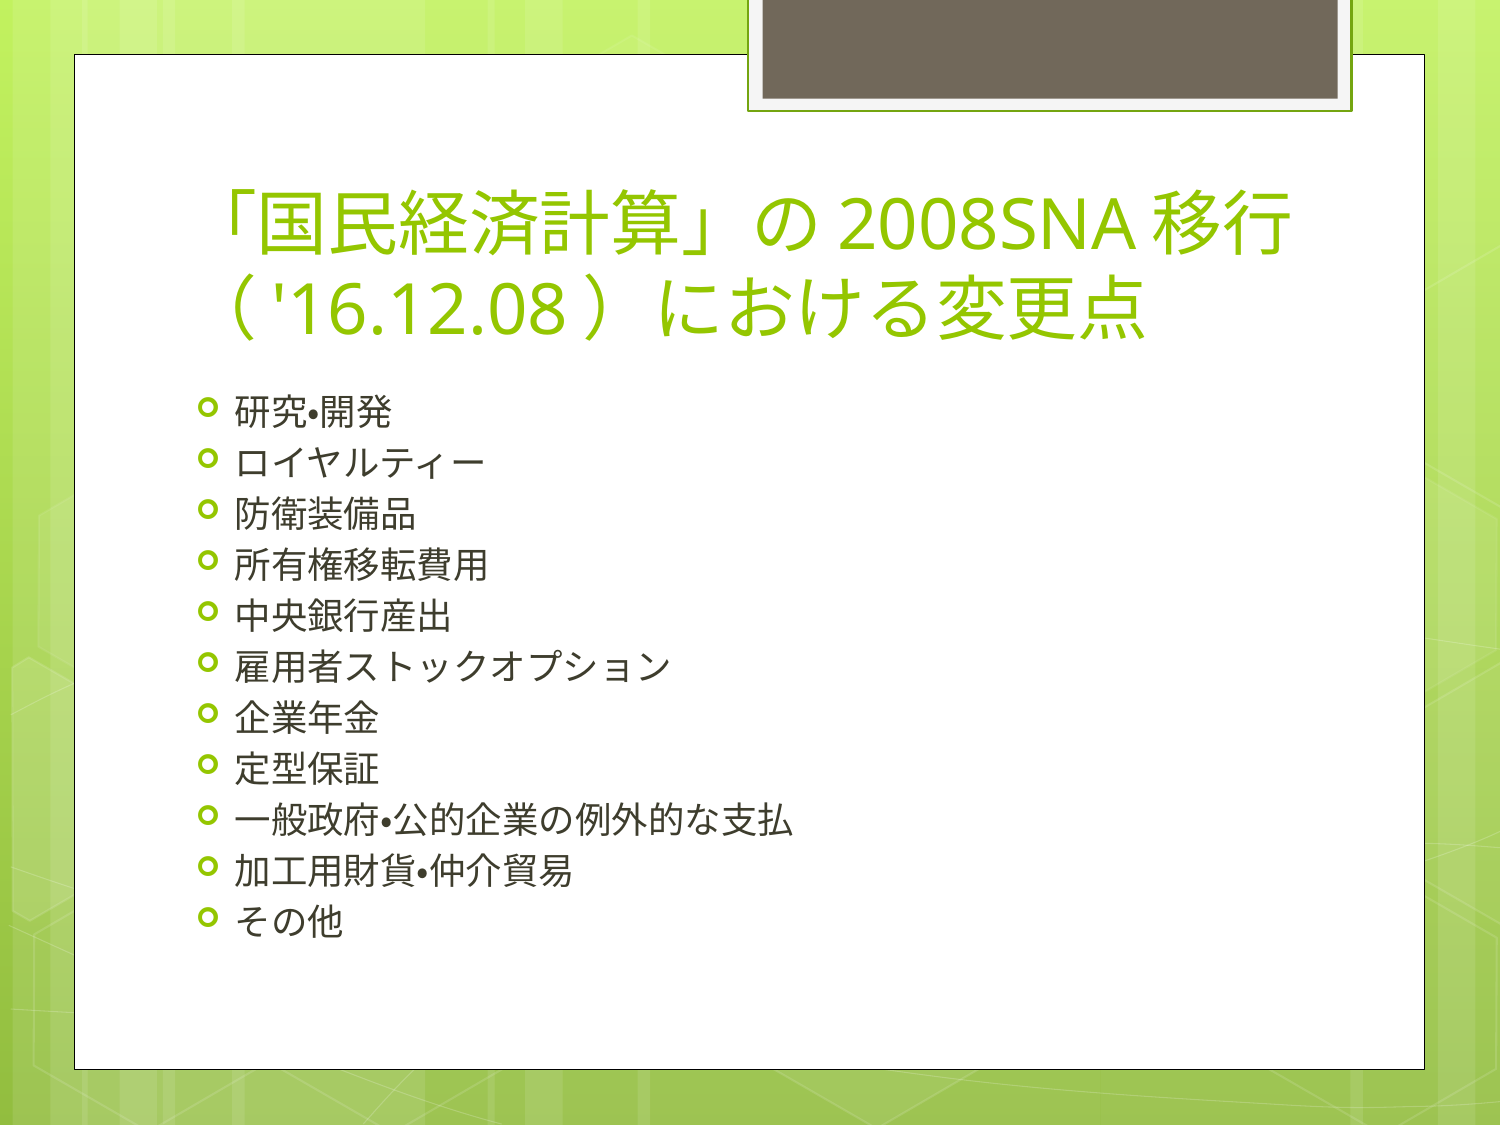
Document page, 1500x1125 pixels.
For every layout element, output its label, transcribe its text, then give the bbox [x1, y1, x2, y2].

list 研究・開発 ロイヤルティー 防衛装備品 所有権移転費用 中央銀行産出 雇用者ストックオプション 企業年金 定型保証 一般政府・公的企業の例外的な支払 加工用財貨・仲介貿易 その他 [171, 381, 1283, 957]
title 「国民経済計算」の2008SNA移行（'16.12.08）における変更点 [171, 168, 1324, 357]
